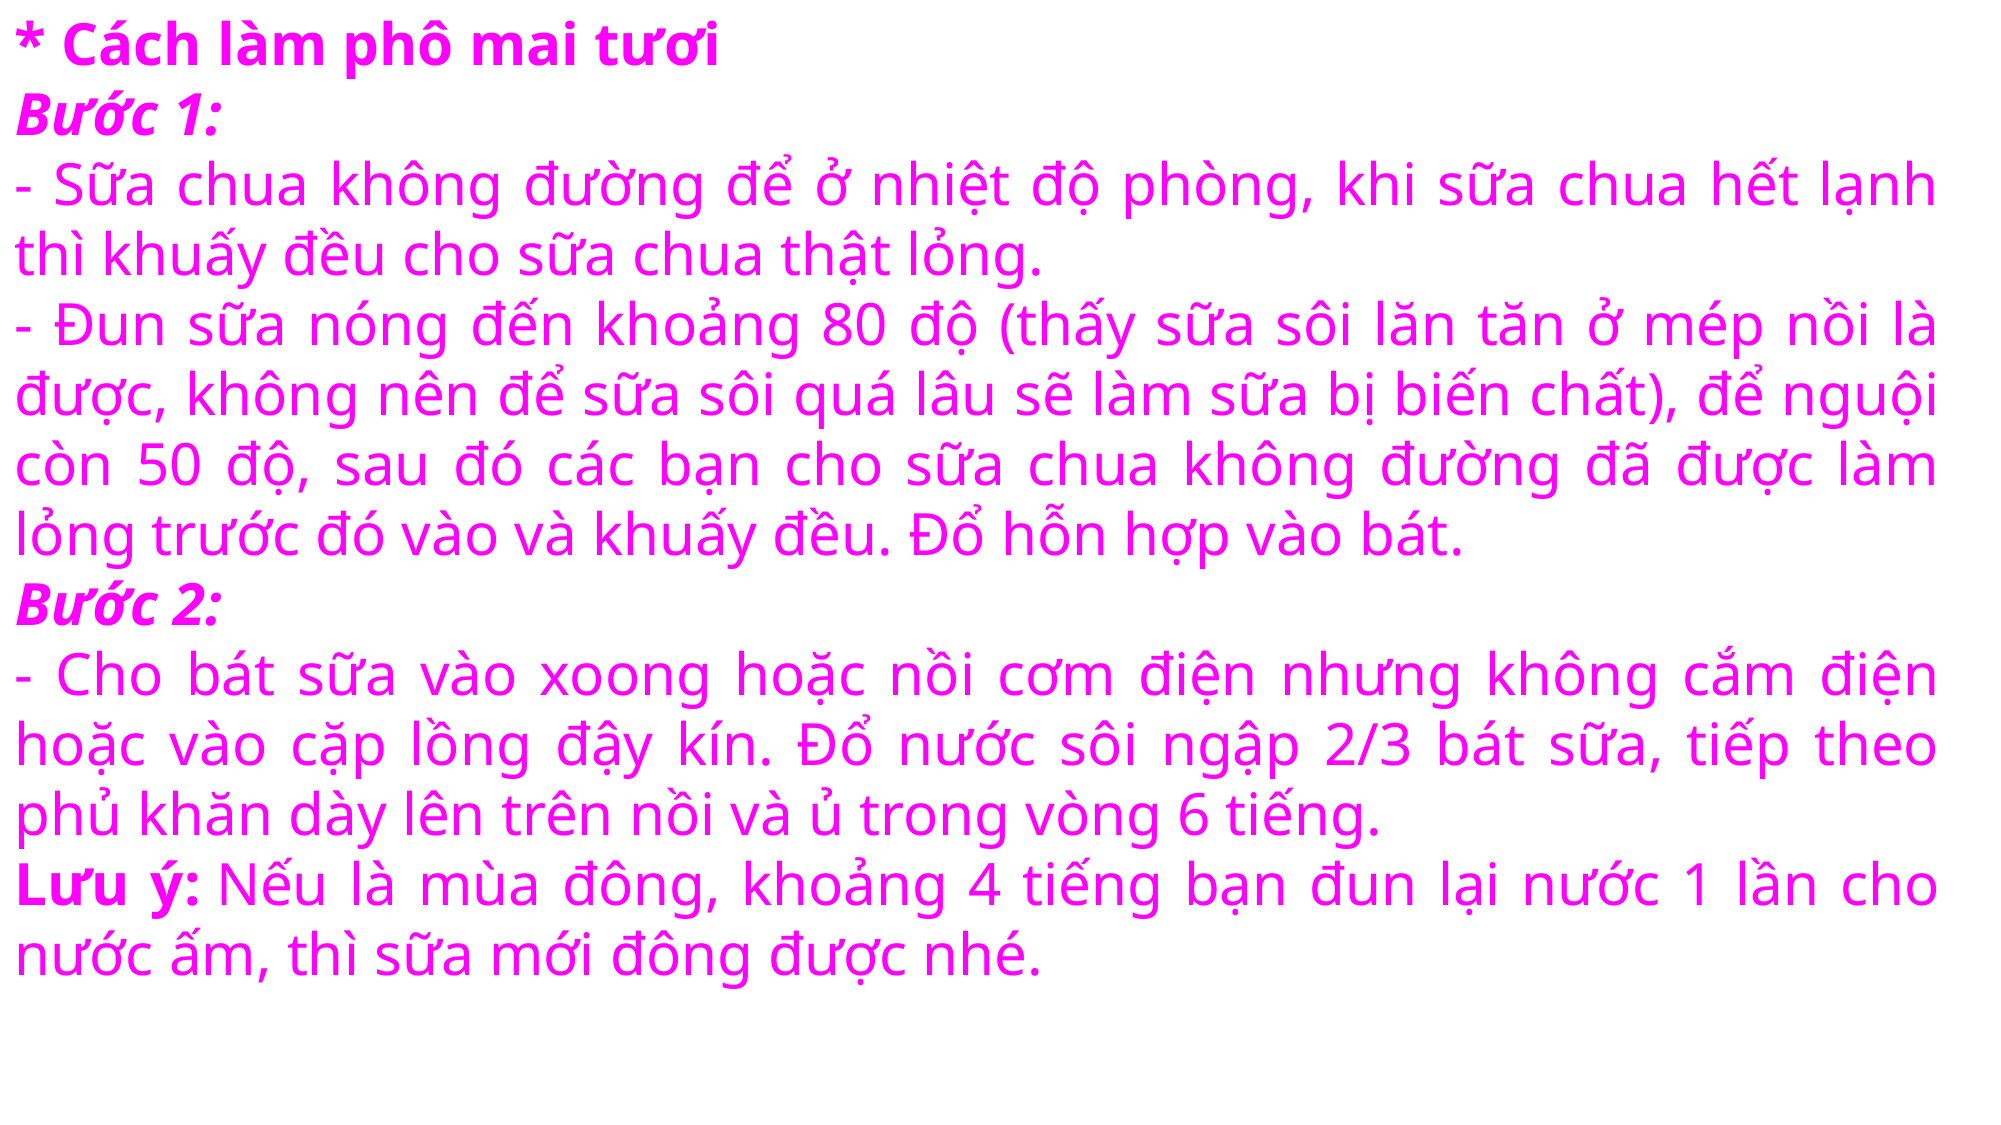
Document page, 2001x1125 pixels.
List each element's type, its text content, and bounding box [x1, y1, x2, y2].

text_box * Cách làm phô mai tươi Bước 1: - Sữa chua không đường để ở nhiệt độ phòng, khi sữa chua hết lạnh thì khuấy đều cho sữa chua thật lỏng. - Đun sữa nóng đến khoảng 80 độ (thấy sữa sôi lăn tăn ở mép nồi là được, không nên để sữa sôi quá lâu sẽ làm sữa bị biến chất), để nguội còn 50 độ, sau đó các bạn cho sữa chua không đường đã được làm lỏng trước đó vào và khuấy đều. Đổ hỗn hợp vào bát. Bước 2: - Cho bát sữa vào xoong hoặc nồi cơm điện nhưng không cắm điện hoặc vào cặp lồng đậy kín. Đổ nước sôi ngập 2/3 bát sữa, tiếp theo phủ khăn dày lên trên nồi và ủ trong vòng 6 tiếng. Lưu ý: Nếu là mùa đông, khoảng 4 tiếng bạn đun lại nước 1 lần cho nước ấm, thì sữa mới đông được nhé. [0, 0, 1955, 995]
